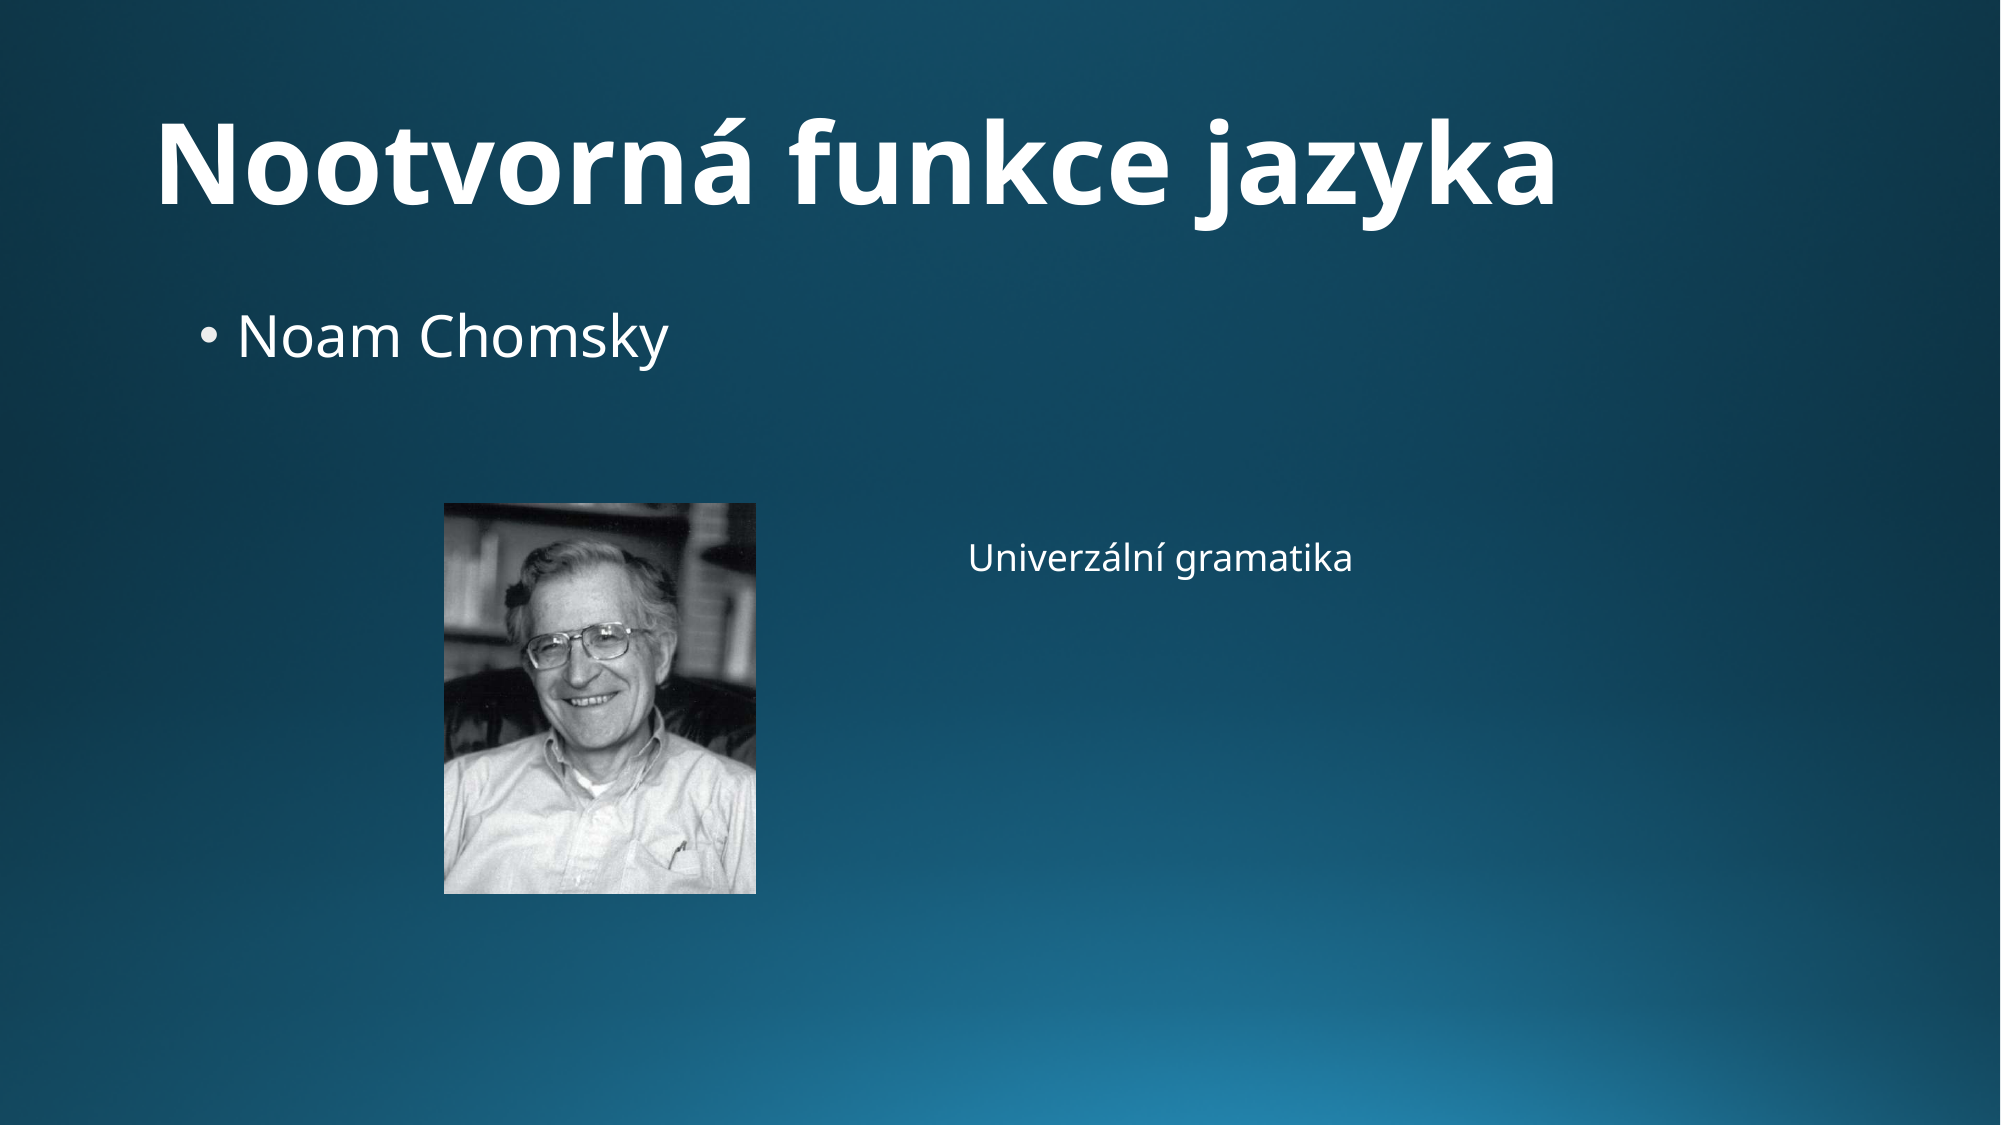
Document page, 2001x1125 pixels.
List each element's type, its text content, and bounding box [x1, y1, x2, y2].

list Noam Chomsky [183, 299, 1863, 1014]
picture [0, 0, 2001, 1125]
title Nootvorná funkce jazyka [137, 59, 1863, 278]
text_box Univerzální gramatika [952, 527, 1520, 587]
